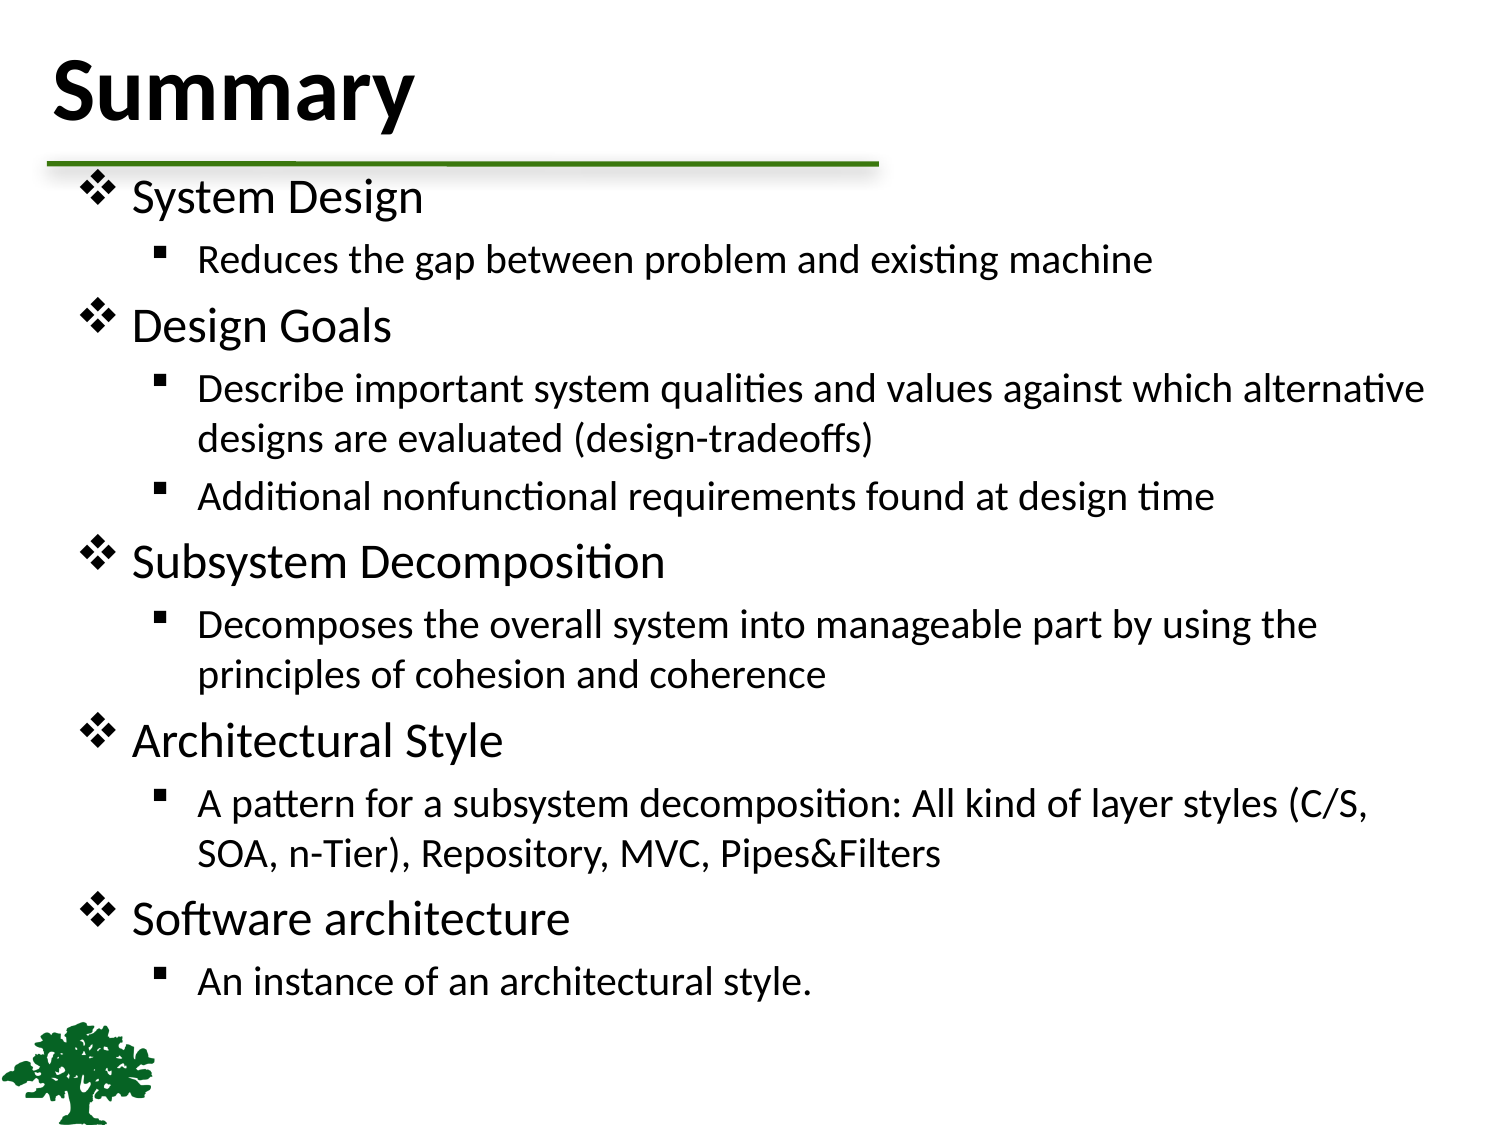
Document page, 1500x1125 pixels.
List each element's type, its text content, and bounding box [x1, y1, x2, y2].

title Summary [37, 24, 1401, 143]
picture [0, 1021, 157, 1125]
list System Design Reduces the gap between problem and existing machine Design Goals Describe important system qualities and values against which alternative designs are evaluated (design-tradeoffs) Additional nonfunctional requirements found at design time Subsystem Decomposition Decomposes the overall system into manageable part by using the principles of cohesion and coherence Architectural Style A pattern for a subsystem decomposition: All kind of layer styles (C/S, SOA, n-Tier), Repository, MVC, Pipes&Filters Software architecture An instance of an architectural style. [60, 155, 1476, 1025]
